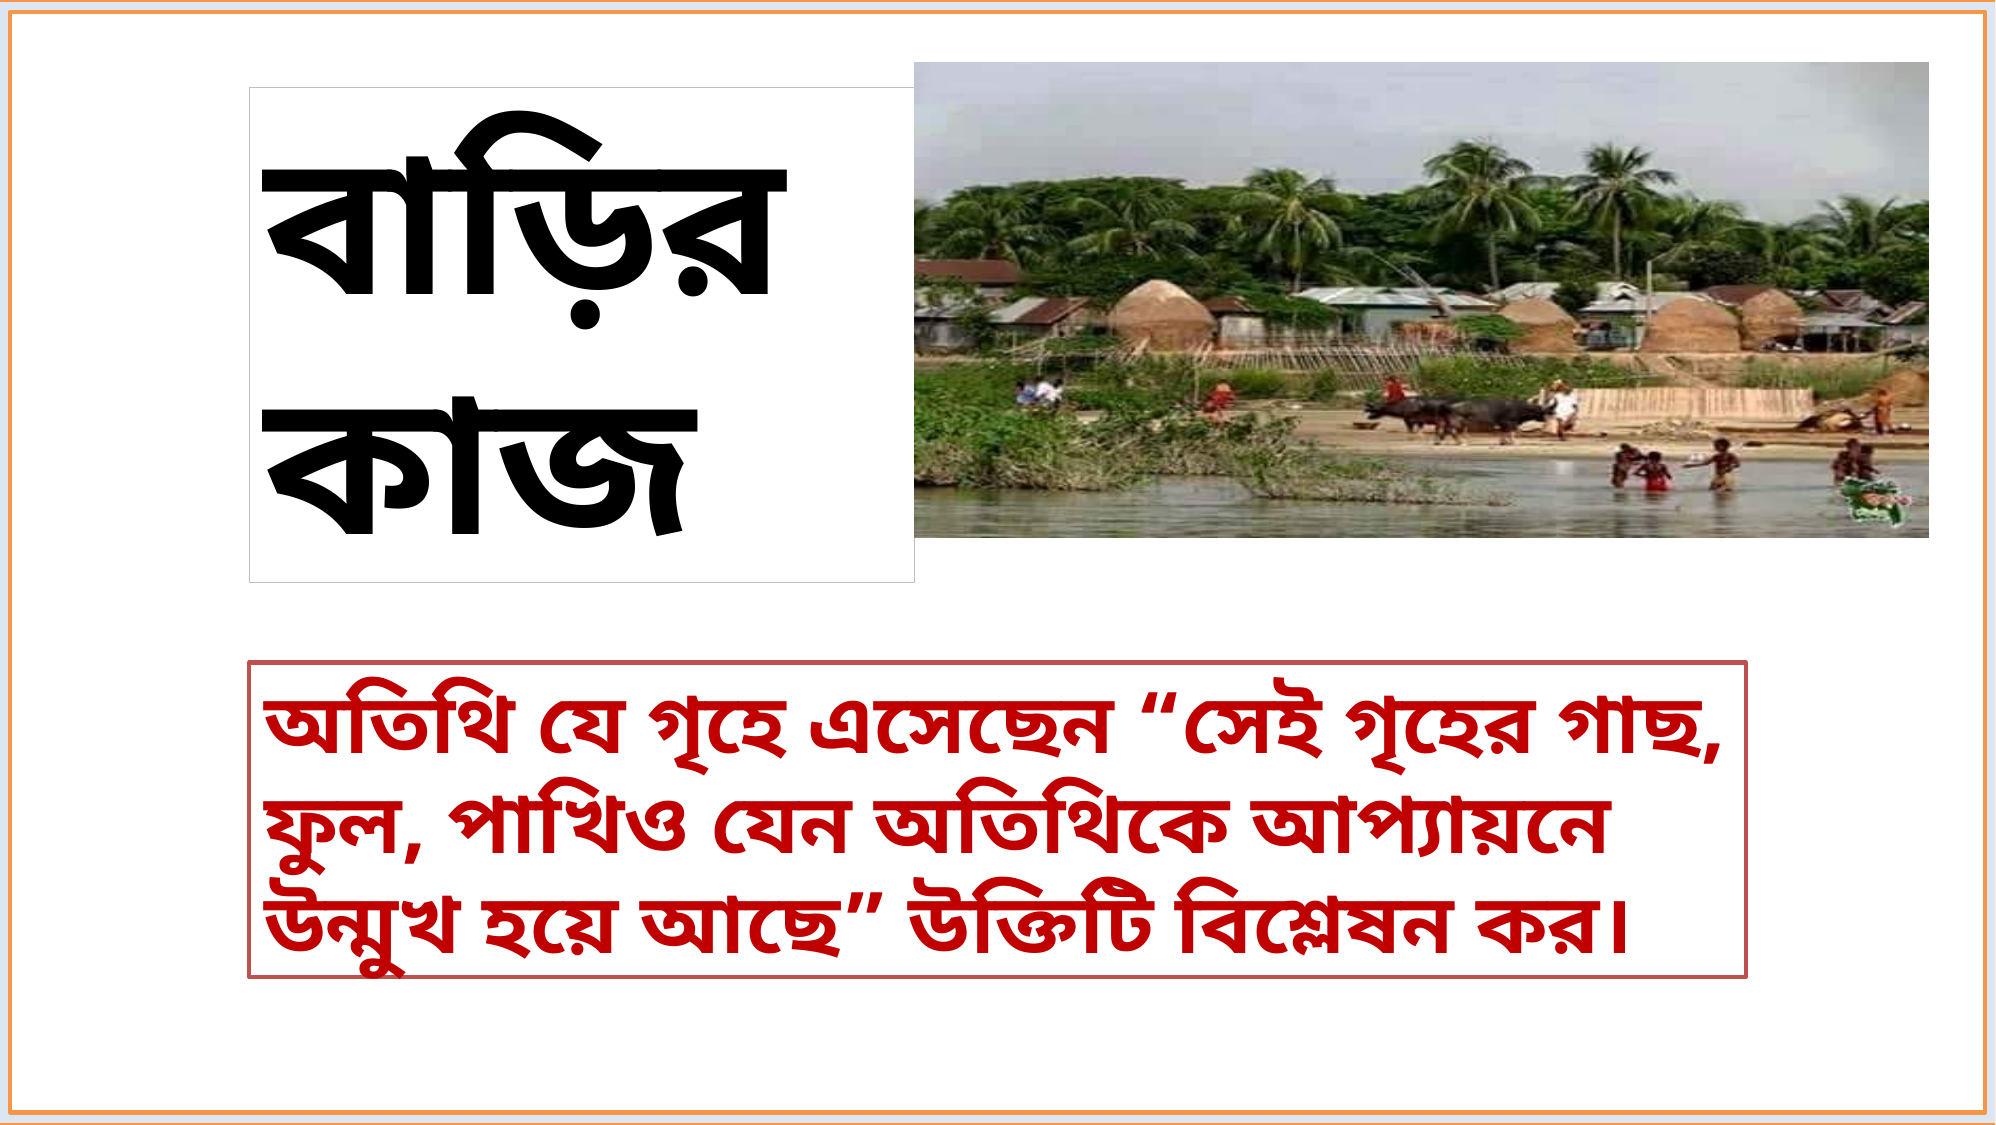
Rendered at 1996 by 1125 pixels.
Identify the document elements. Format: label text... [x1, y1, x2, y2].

picture [914, 62, 1929, 538]
text_box বাড়ির কাজ [247, 85, 916, 584]
text_box [0, 0, 1996, 1125]
text_box অতিথি যে গৃহে এসেছেন “সেই গৃহের গাছ, ফুল, পাখিও যেন অতিথিকে আপ্যায়নে উন্মুখ হয়ে আছে” উক্তিটি বিশ্লেষন কর। [247, 660, 1748, 979]
